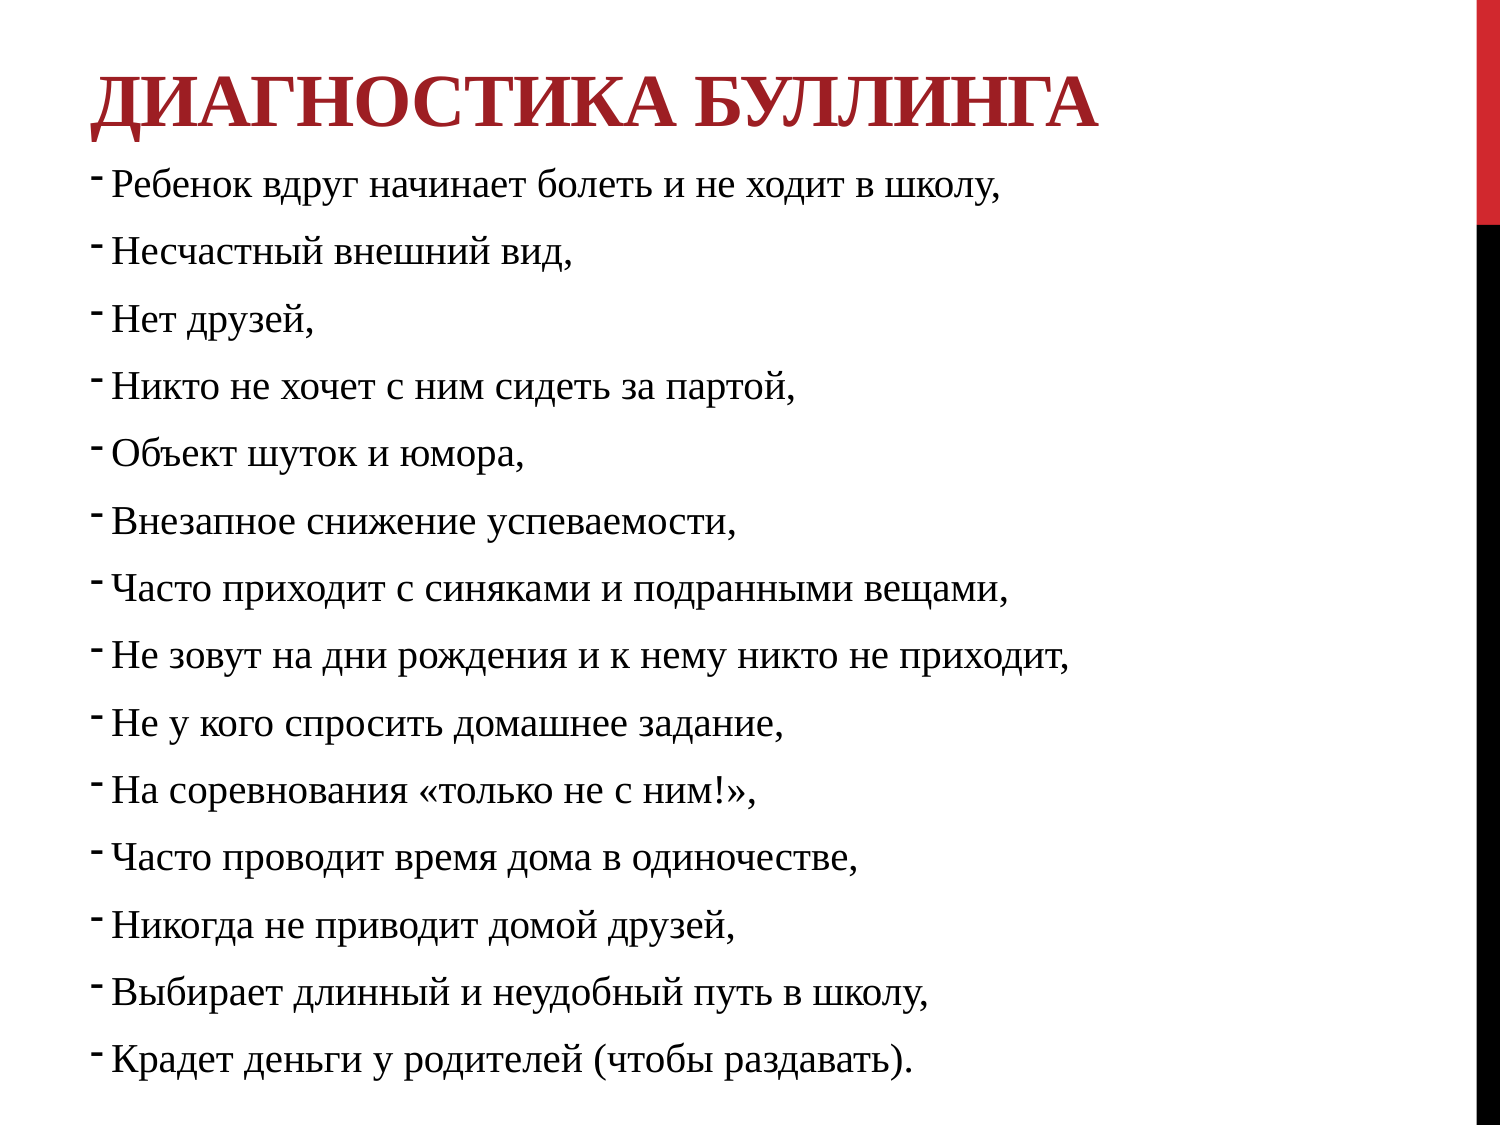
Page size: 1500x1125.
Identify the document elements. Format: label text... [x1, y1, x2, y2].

title Диагностика буллинга [75, 25, 1400, 149]
list Ребенок вдруг начинает болеть и не ходит в школу, Несчастный внешний вид, Нет друзей, Никто не хочет с ним сидеть за партой, Объект шуток и юмора, Внезапное снижение успеваемости, Часто приходит с синяками и подранными вещами, Не зовут на дни рождения и к нему никто не приходит, Не у кого спросить домашнее задание, На соревнования «только не с ним!», Часто проводит время дома в одиночестве, Никогда не приводит домой друзей, Выбирает длинный и неудобный путь в школу, Крадет деньги у родителей (чтобы раздавать). [75, 149, 1325, 1094]
